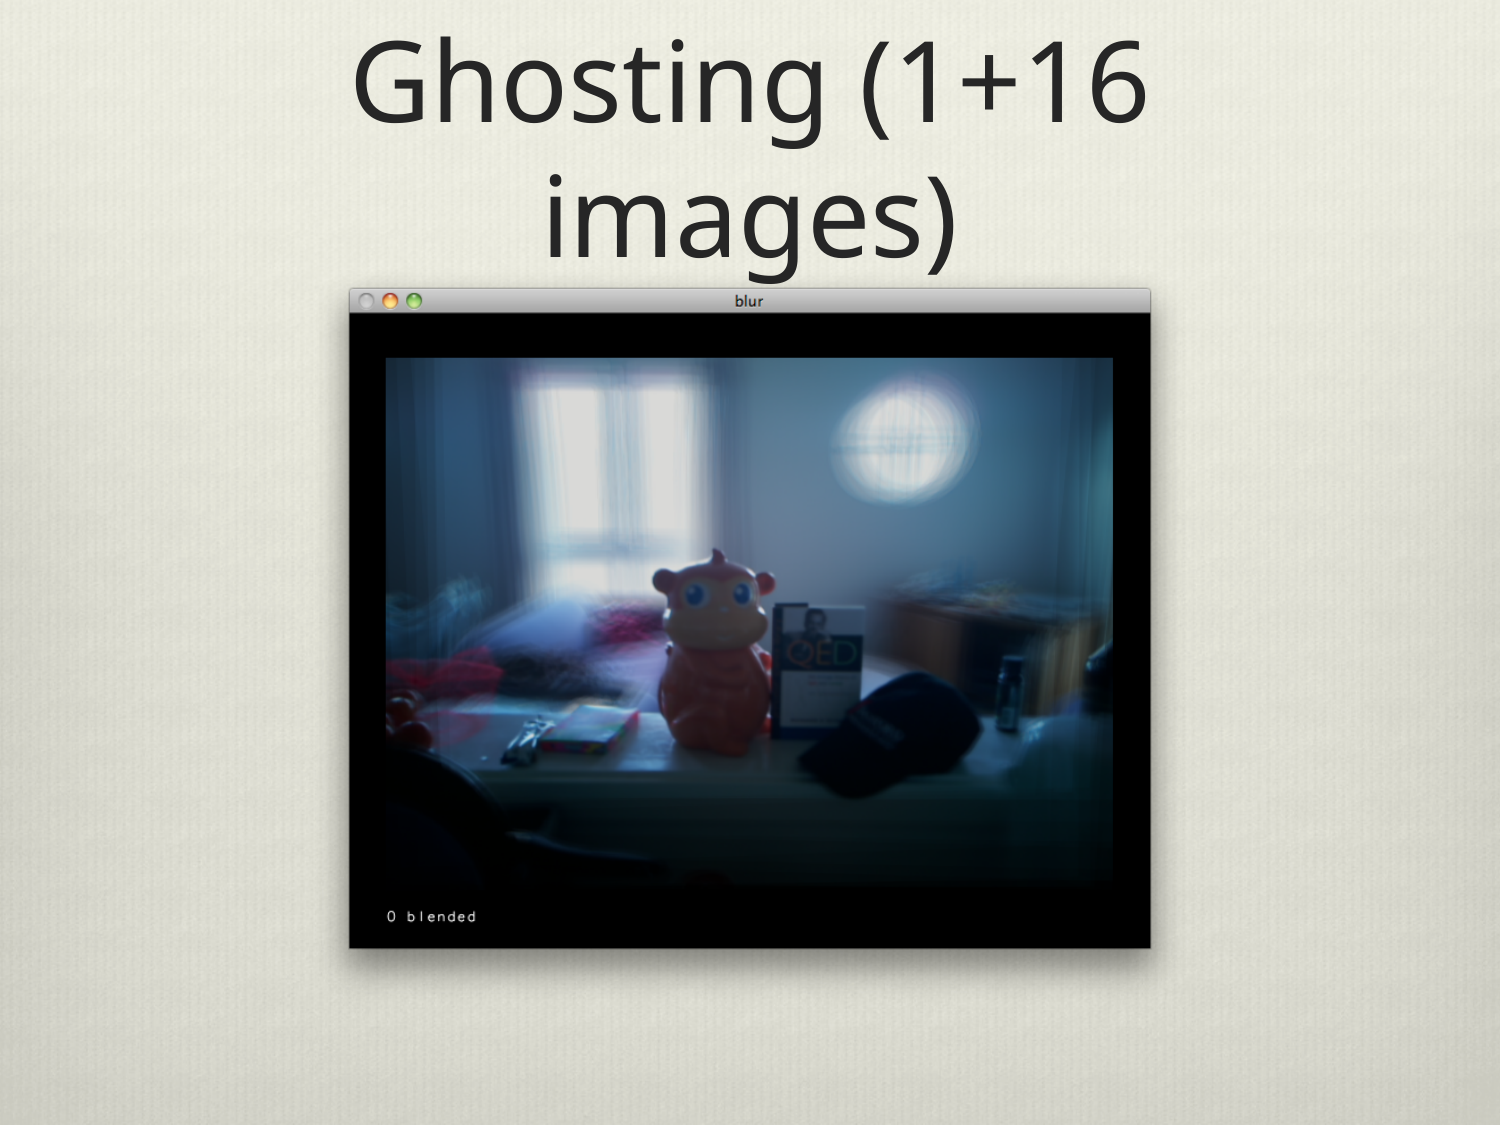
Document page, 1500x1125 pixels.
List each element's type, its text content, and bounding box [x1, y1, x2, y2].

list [117, 259, 1382, 1012]
title Ghosting (1+16 images) [119, 51, 1381, 240]
